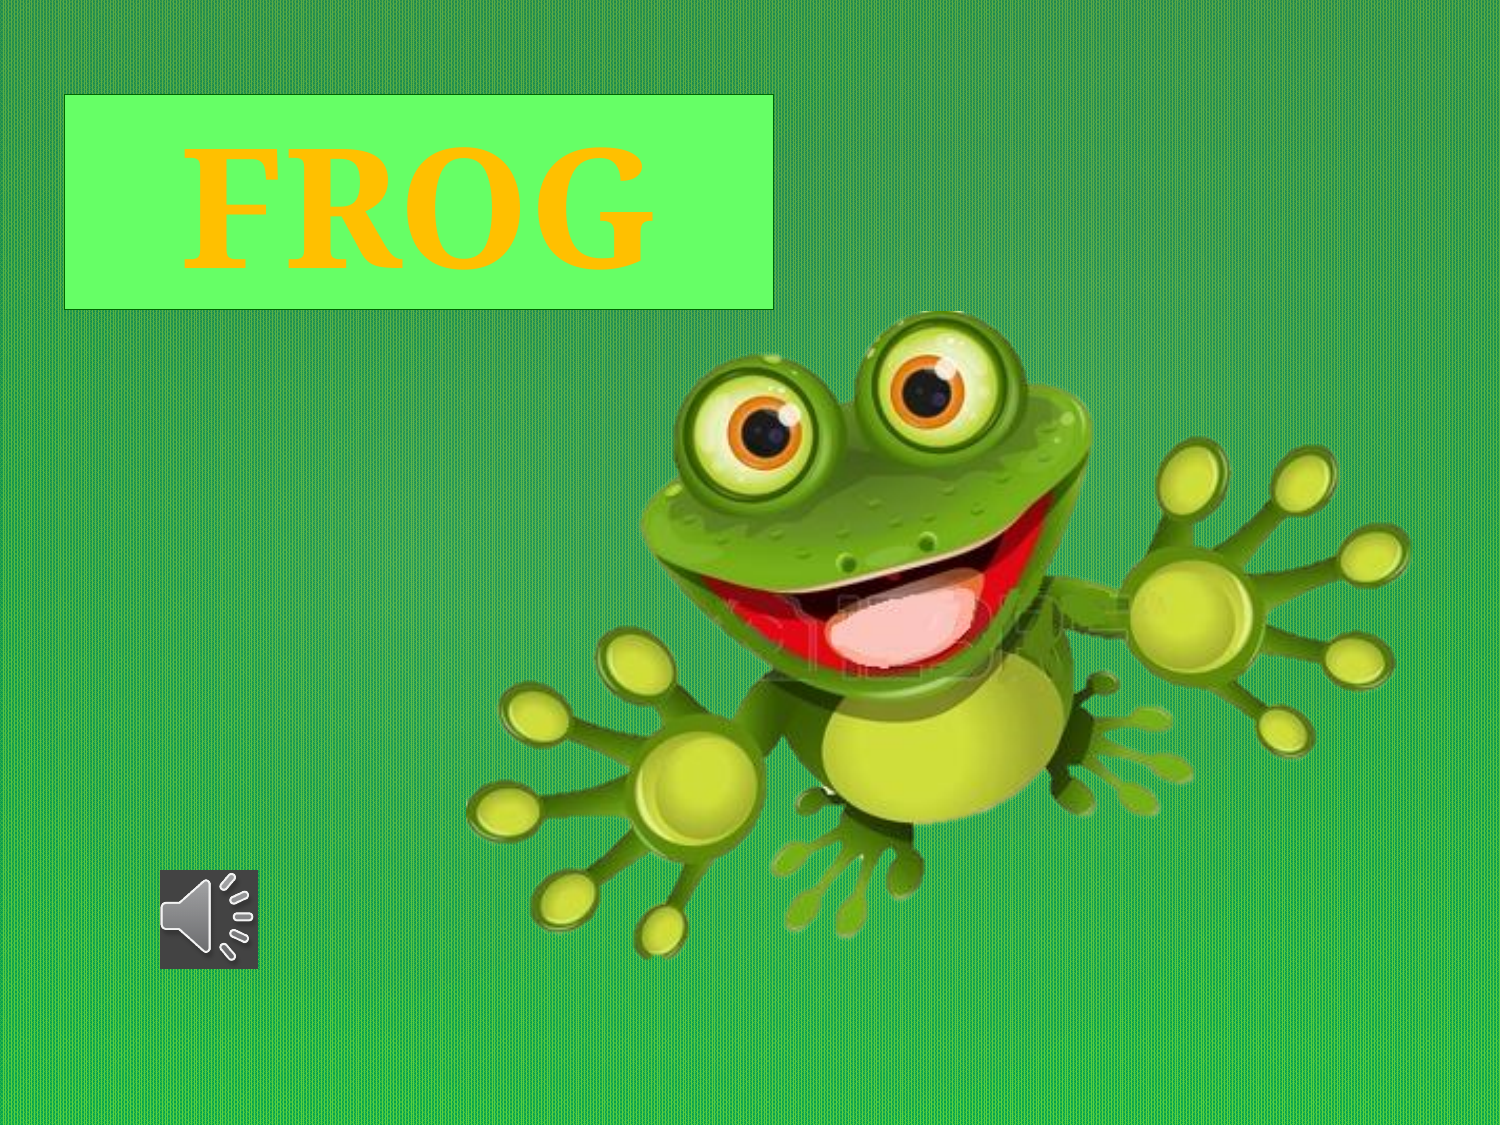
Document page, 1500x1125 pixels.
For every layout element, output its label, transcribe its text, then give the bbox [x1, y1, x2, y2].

picture [158, 869, 260, 971]
text_box FROG [64, 94, 774, 310]
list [465, 310, 1414, 964]
